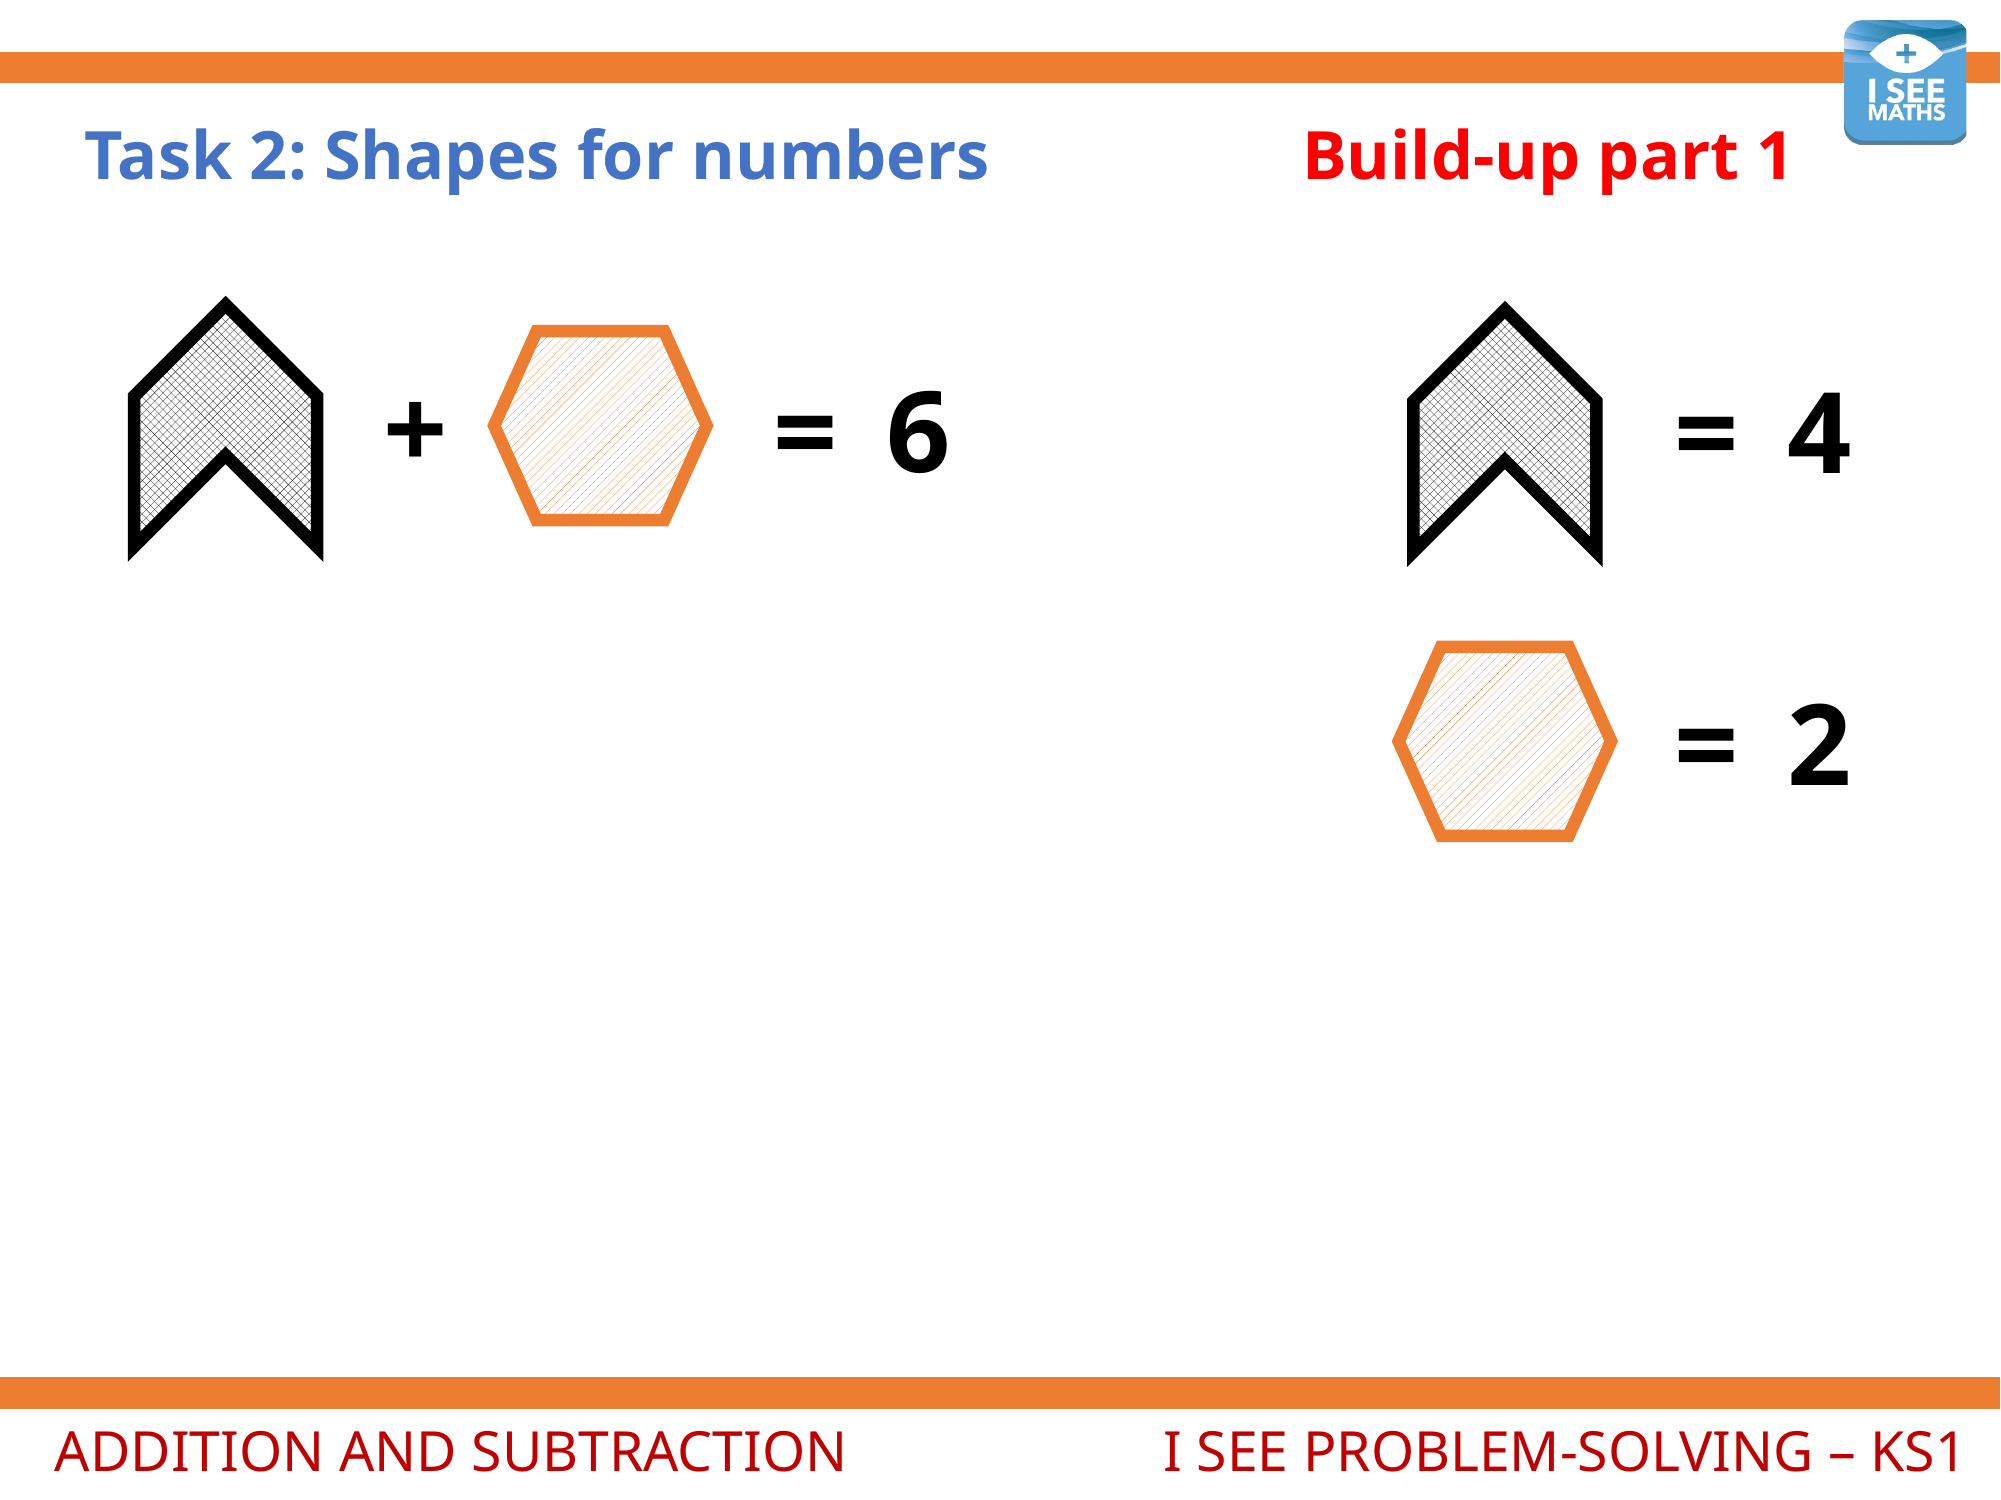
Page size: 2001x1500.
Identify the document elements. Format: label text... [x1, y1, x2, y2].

text_box ADDITION AND SUBTRACTION [40, 1408, 864, 1491]
text_box [1412, 308, 1598, 555]
text_box [133, 303, 319, 550]
text_box [1397, 645, 1613, 837]
text_box + [368, 349, 463, 500]
text_box = 4 [1659, 353, 1867, 503]
text_box [0, 52, 1843, 83]
picture [1843, 20, 1967, 145]
text_box Task 2: Shapes for numbers [69, 105, 1006, 201]
text_box I SEE PROBLEM-SOLVING – KS1 [1148, 1409, 1984, 1491]
text_box = 6 [758, 352, 966, 503]
text_box [0, 1377, 2000, 1409]
text_box [492, 330, 708, 522]
text_box Build-up part 1 [1287, 105, 1811, 201]
text_box = 2 [1659, 665, 1867, 816]
text_box [1967, 52, 2000, 83]
